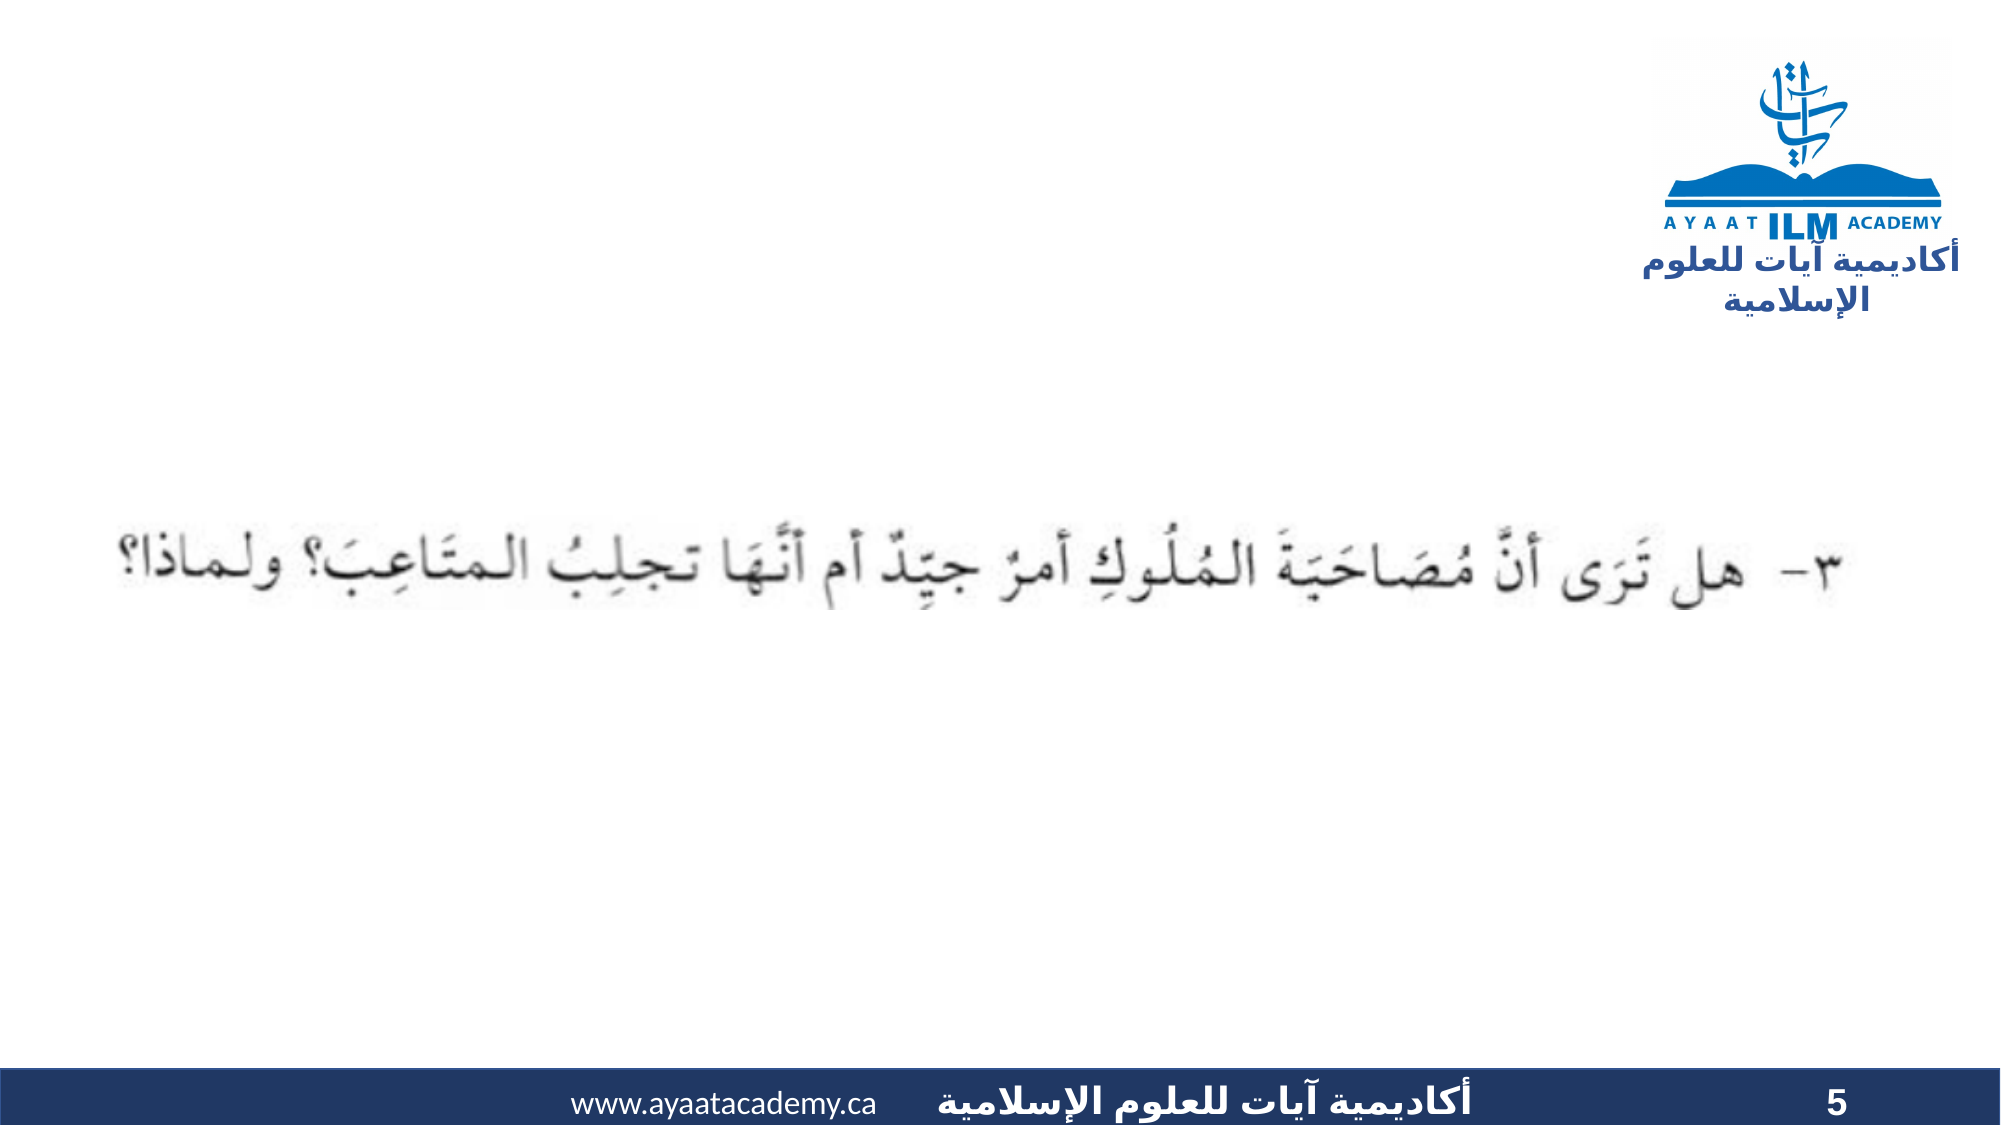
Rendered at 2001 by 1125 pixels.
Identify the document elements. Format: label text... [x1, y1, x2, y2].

slide_number 5 [1412, 1070, 1863, 1125]
picture [115, 515, 1885, 610]
picture [1651, 37, 1952, 257]
